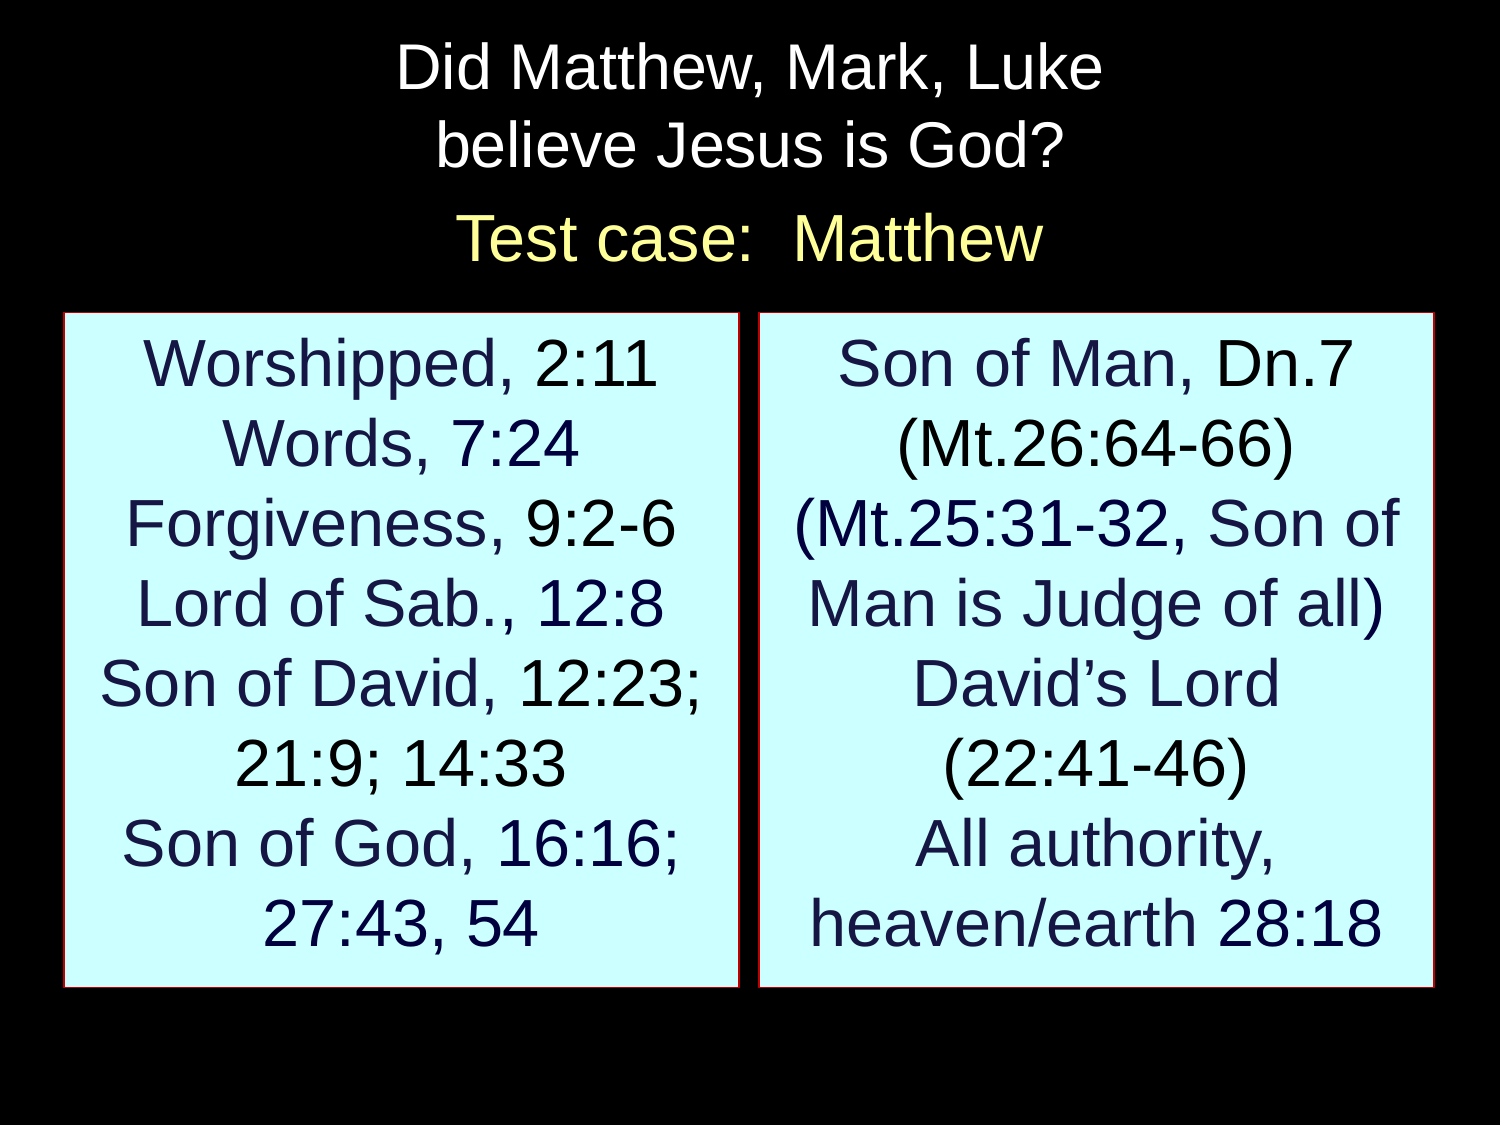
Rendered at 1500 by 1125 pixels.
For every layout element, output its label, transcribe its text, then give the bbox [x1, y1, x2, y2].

list Test case: Matthew [75, 187, 1425, 1038]
text_box Worshipped, 2:11 Words, 7:24 Forgiveness, 9:2-6 Lord of Sab., 12:8 Son of David, 12:23; 21:9; 14:33 Son of God, 16:16; 27:43, 54 [63, 312, 739, 988]
text_box Son of Man, Dn.7 (Mt.26:64-66) (Mt.25:31-32, Son of Man is Judge of all) David’s Lord (22:41-46) All authority, heaven/earth 28:18 [759, 312, 1435, 988]
title Did Matthew, Mark, Luke believe Jesus is God? [75, 24, 1425, 180]
